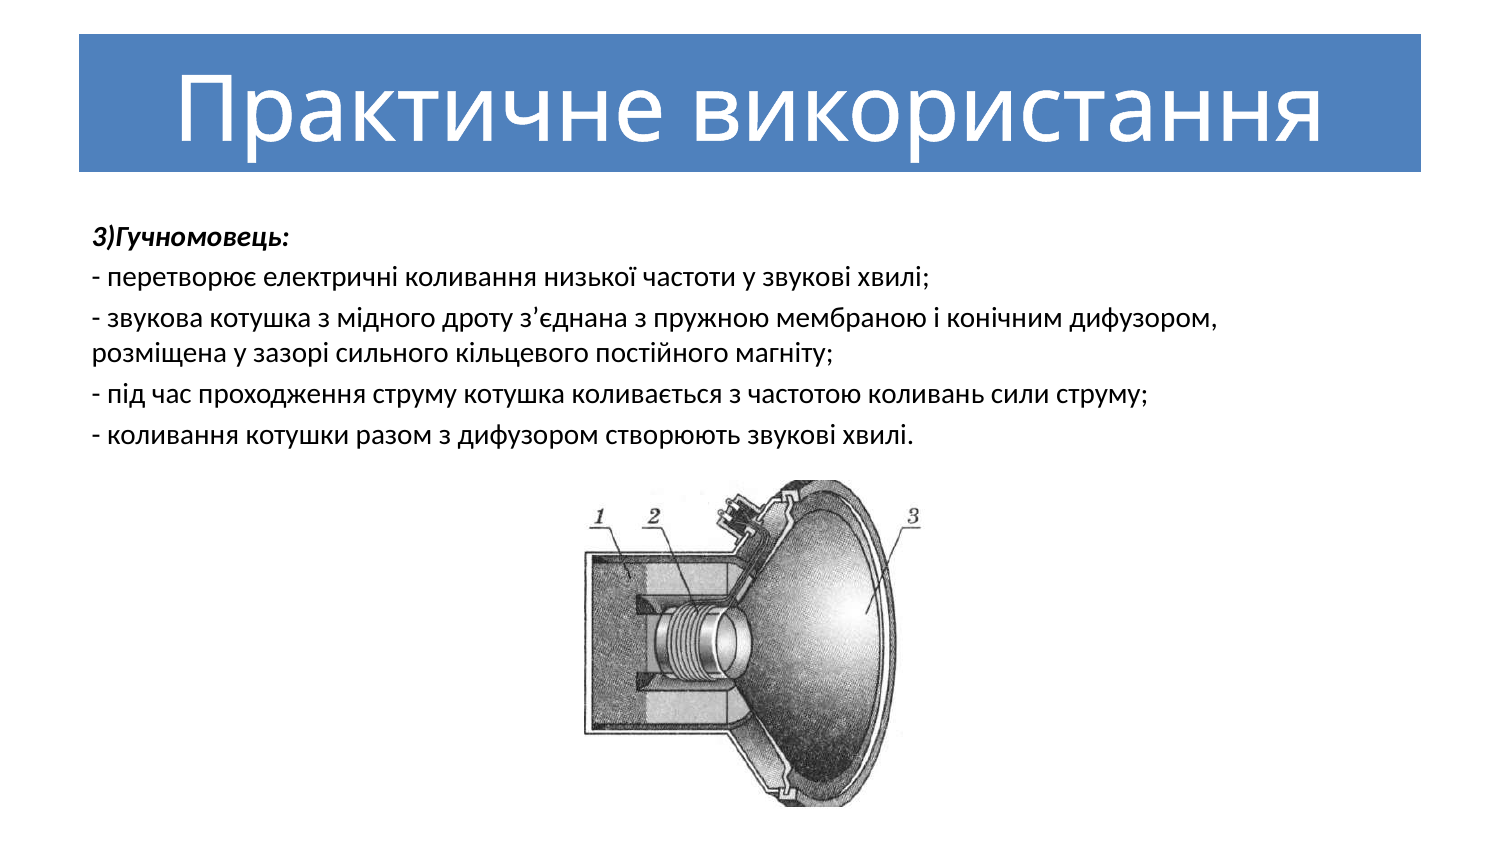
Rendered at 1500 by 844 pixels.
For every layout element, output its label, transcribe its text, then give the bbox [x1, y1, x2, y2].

list 3)Гучномовець: - перетворює електричні коливання низької частоти у звукові хвилі; - звукова котушка з мідного дроту з’єднана з пружною мембраною і конічним дифузором, розміщена у зазорі сильного кільцевого постійного магніту; - під час проходження струму котушка коливається з частотою коливань сили струму; - коливання котушки разом з дифузором створюють звукові хвилі. [76, 209, 1270, 777]
picture [584, 479, 928, 819]
title Практичне використання [75, 33, 1425, 175]
